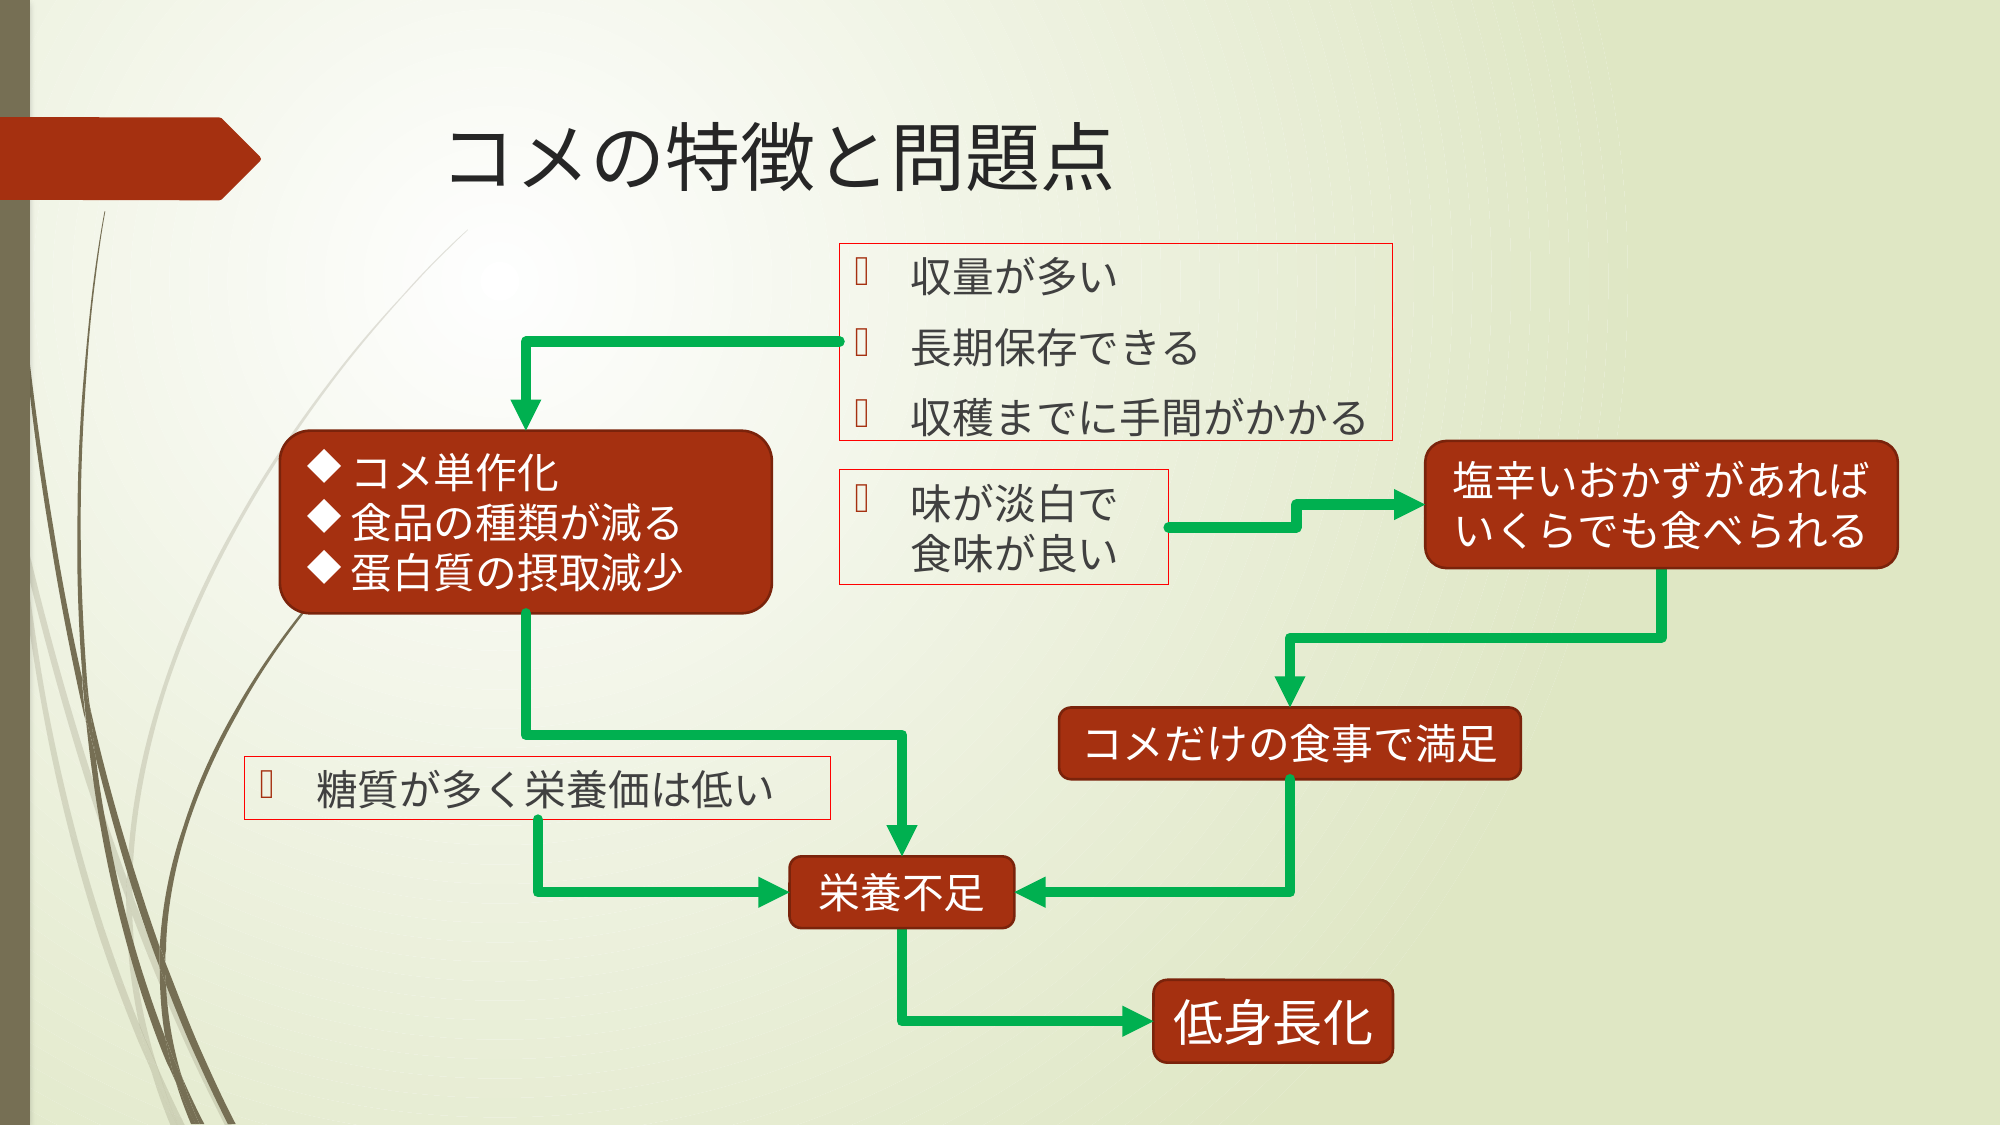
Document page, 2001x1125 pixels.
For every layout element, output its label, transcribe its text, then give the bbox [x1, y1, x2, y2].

text_box 糖質が多く栄養価は低い [244, 756, 520, 820]
text_box 味が淡白で食味が良い [844, 469, 1163, 585]
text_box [901, 928, 1394, 1064]
title コメの特徴と問題点 [425, 102, 1888, 313]
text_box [1168, 439, 1899, 569]
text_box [525, 613, 1291, 929]
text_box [279, 341, 840, 615]
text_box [1058, 568, 1662, 780]
list 収量が多い 長期保存できる 収穫までに手間がかかる [839, 243, 1393, 441]
